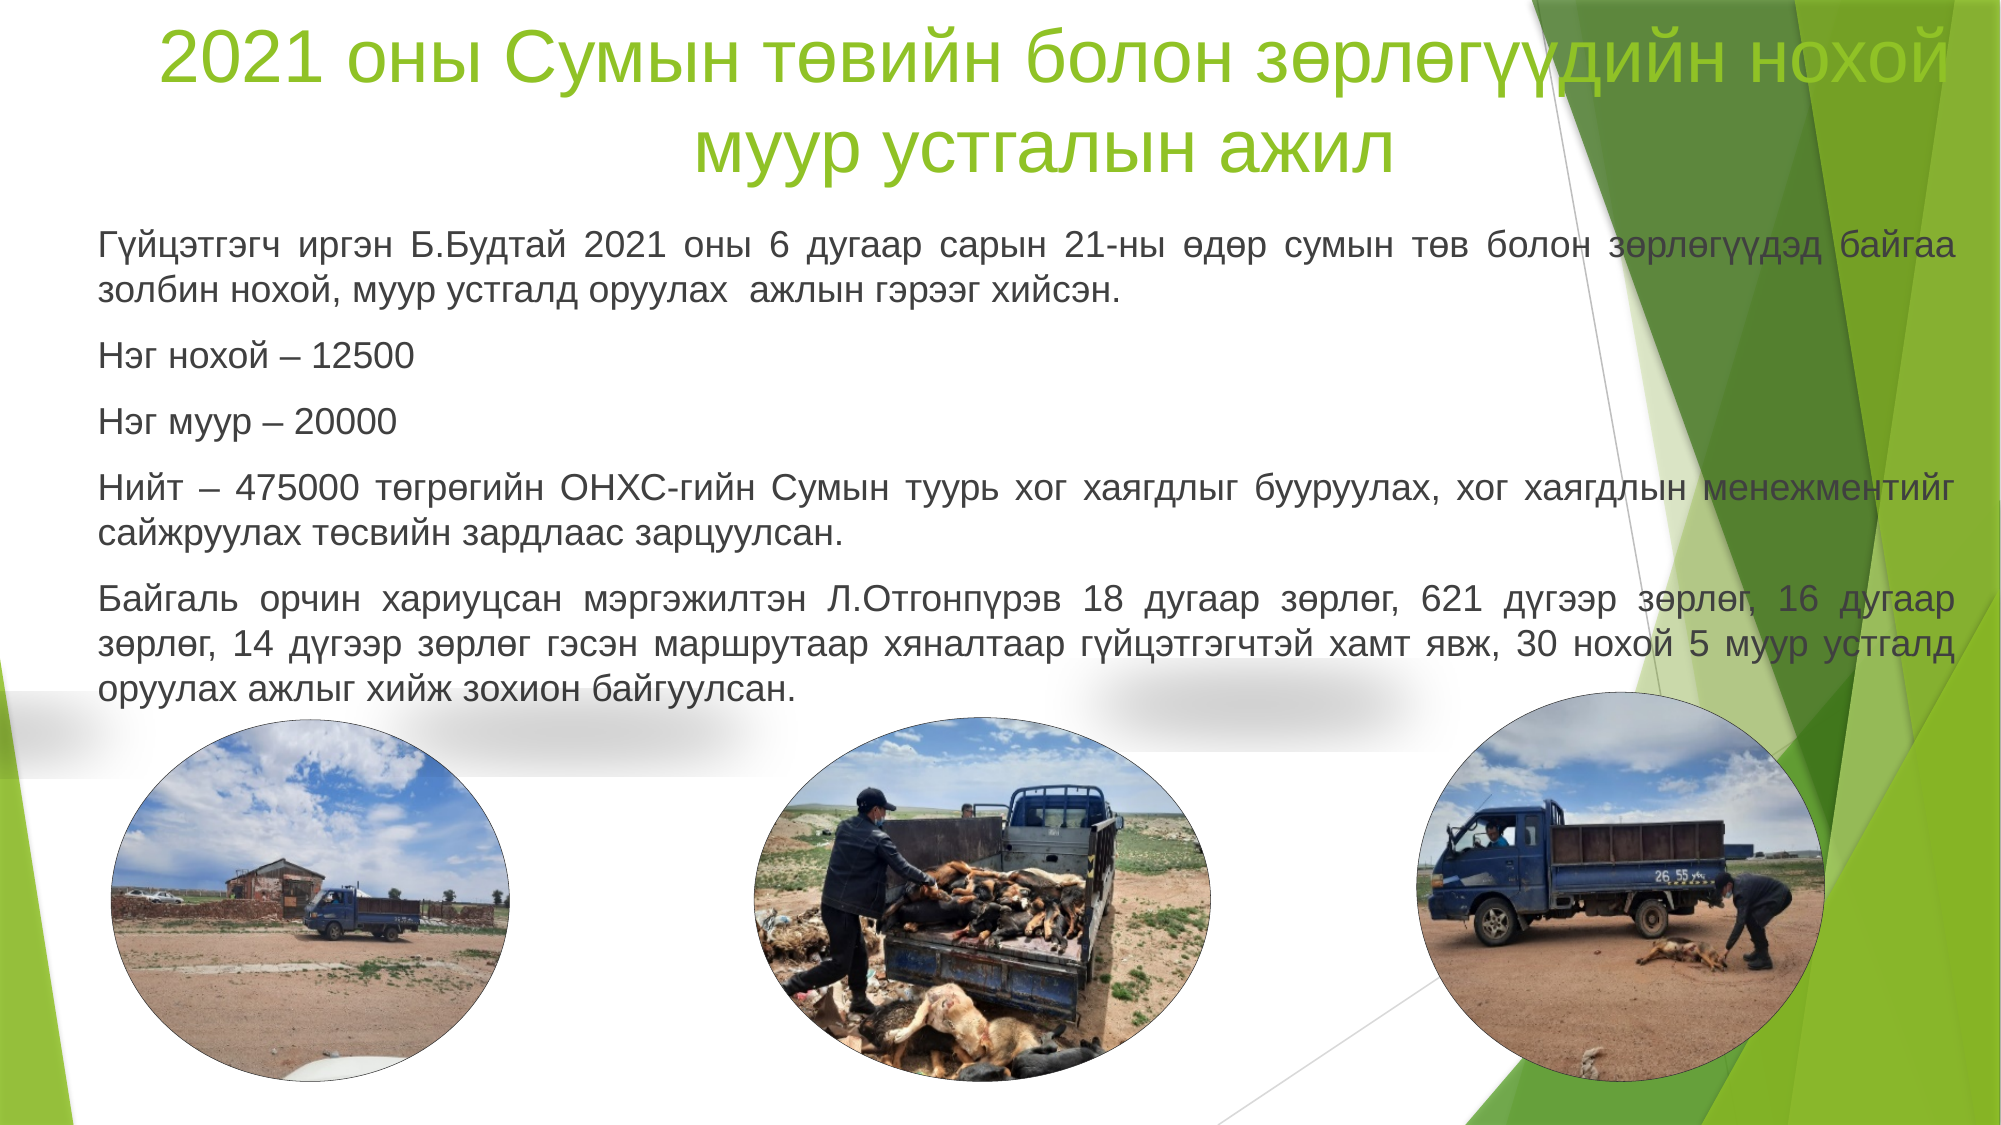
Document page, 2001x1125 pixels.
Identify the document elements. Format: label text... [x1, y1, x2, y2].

picture [753, 717, 1212, 1082]
picture [1416, 691, 1826, 1083]
picture [110, 719, 510, 1082]
list Гүйцэтгэгч иргэн Б.Будтай 2021 оны 6 дугаар сарын 21-ны өдөр сумын төв болон зөрлөгүүдэд байгаа золбин нохой, муур устгалд оруулах ажлын гэрээг хийсэн. Нэг нохой – 12500 Нэг муур – 20000 Нийт – 475000 төгрөгийн ОНХС-гийн Сумын туурь хог хаягдлыг бууруулах, хог хаягдлын менежментийг сайжруулах төсвийн зардлаас зарцуулсан. Байгаль орчин хариуцсан мэргэжилтэн Л.Отгонпүрэв 18 дугаар зөрлөг, 621 дүгээр зөрлөг, 16 дугаар зөрлөг, 14 дүгээр зөрлөг гэсэн маршрутаар хяналтаар гүйцэтгэгчтэй хамт явж, 30 нохой 5 муур устгалд оруулах ажлыг хийж зохион байгуулсан. [82, 212, 1972, 1125]
title 2021 оны Сумын төвийн болон зөрлөгүүдийн нохой муур устгалын ажил [111, 0, 2000, 213]
